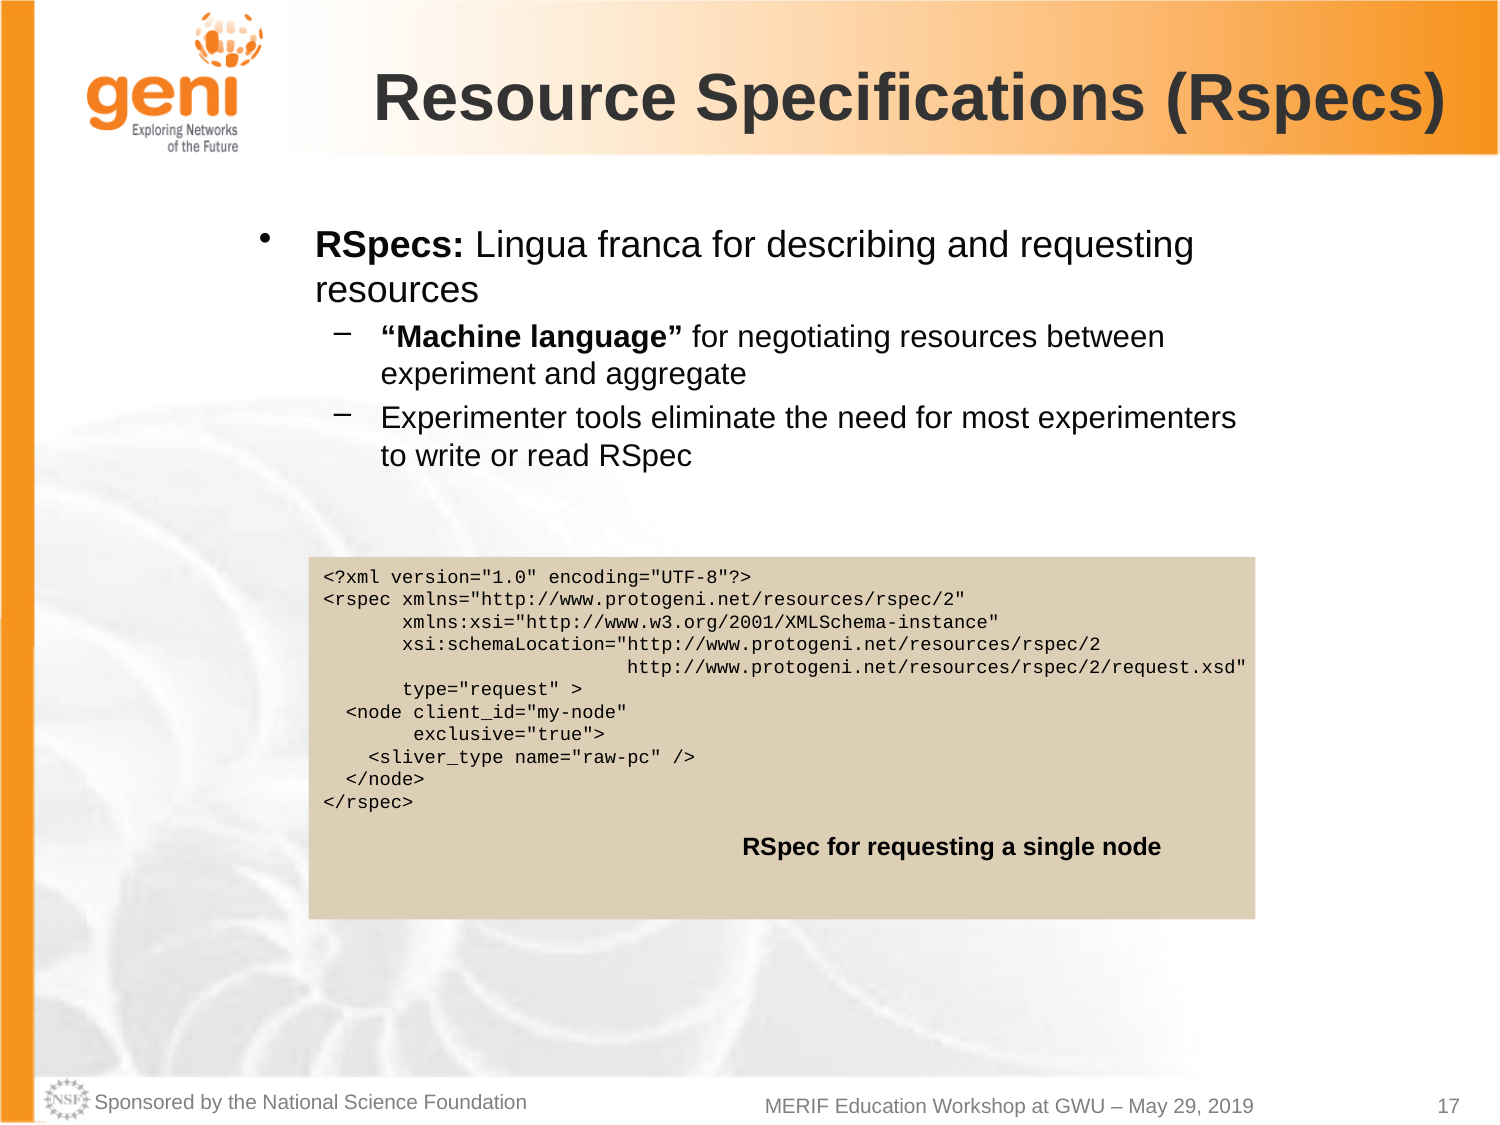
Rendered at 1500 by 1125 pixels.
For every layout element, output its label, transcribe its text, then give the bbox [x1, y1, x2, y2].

list RSpecs: Lingua franca for describing and requesting resources “Machine language” for negotiating resources between experiment and aggregate Experimenter tools eliminate the need for most experimenters to write or read RSpec [243, 212, 1285, 538]
picture [0, 0, 1500, 1125]
text_box RSpec for requesting a single node [727, 822, 1215, 868]
text_box <?xml version="1.0" encoding="UTF-8"?> <rspec xmlns="http://www.protogeni.net/resources/rspec/2" xmlns:xsi="http://www.w3.org/2001/XMLSchema-instance" xsi:schemaLocation="http://www.protogeni.net/resources/rspec/2 http://www.protogeni.net/resources/rspec/2/request.xsd" type="request" > <node client_id="my-node" exclusive="true"> <sliver_type name="raw-pc" /> </node> </rspec> [308, 556, 1256, 920]
title Resource Specifications (Rspecs) [112, 0, 1463, 188]
